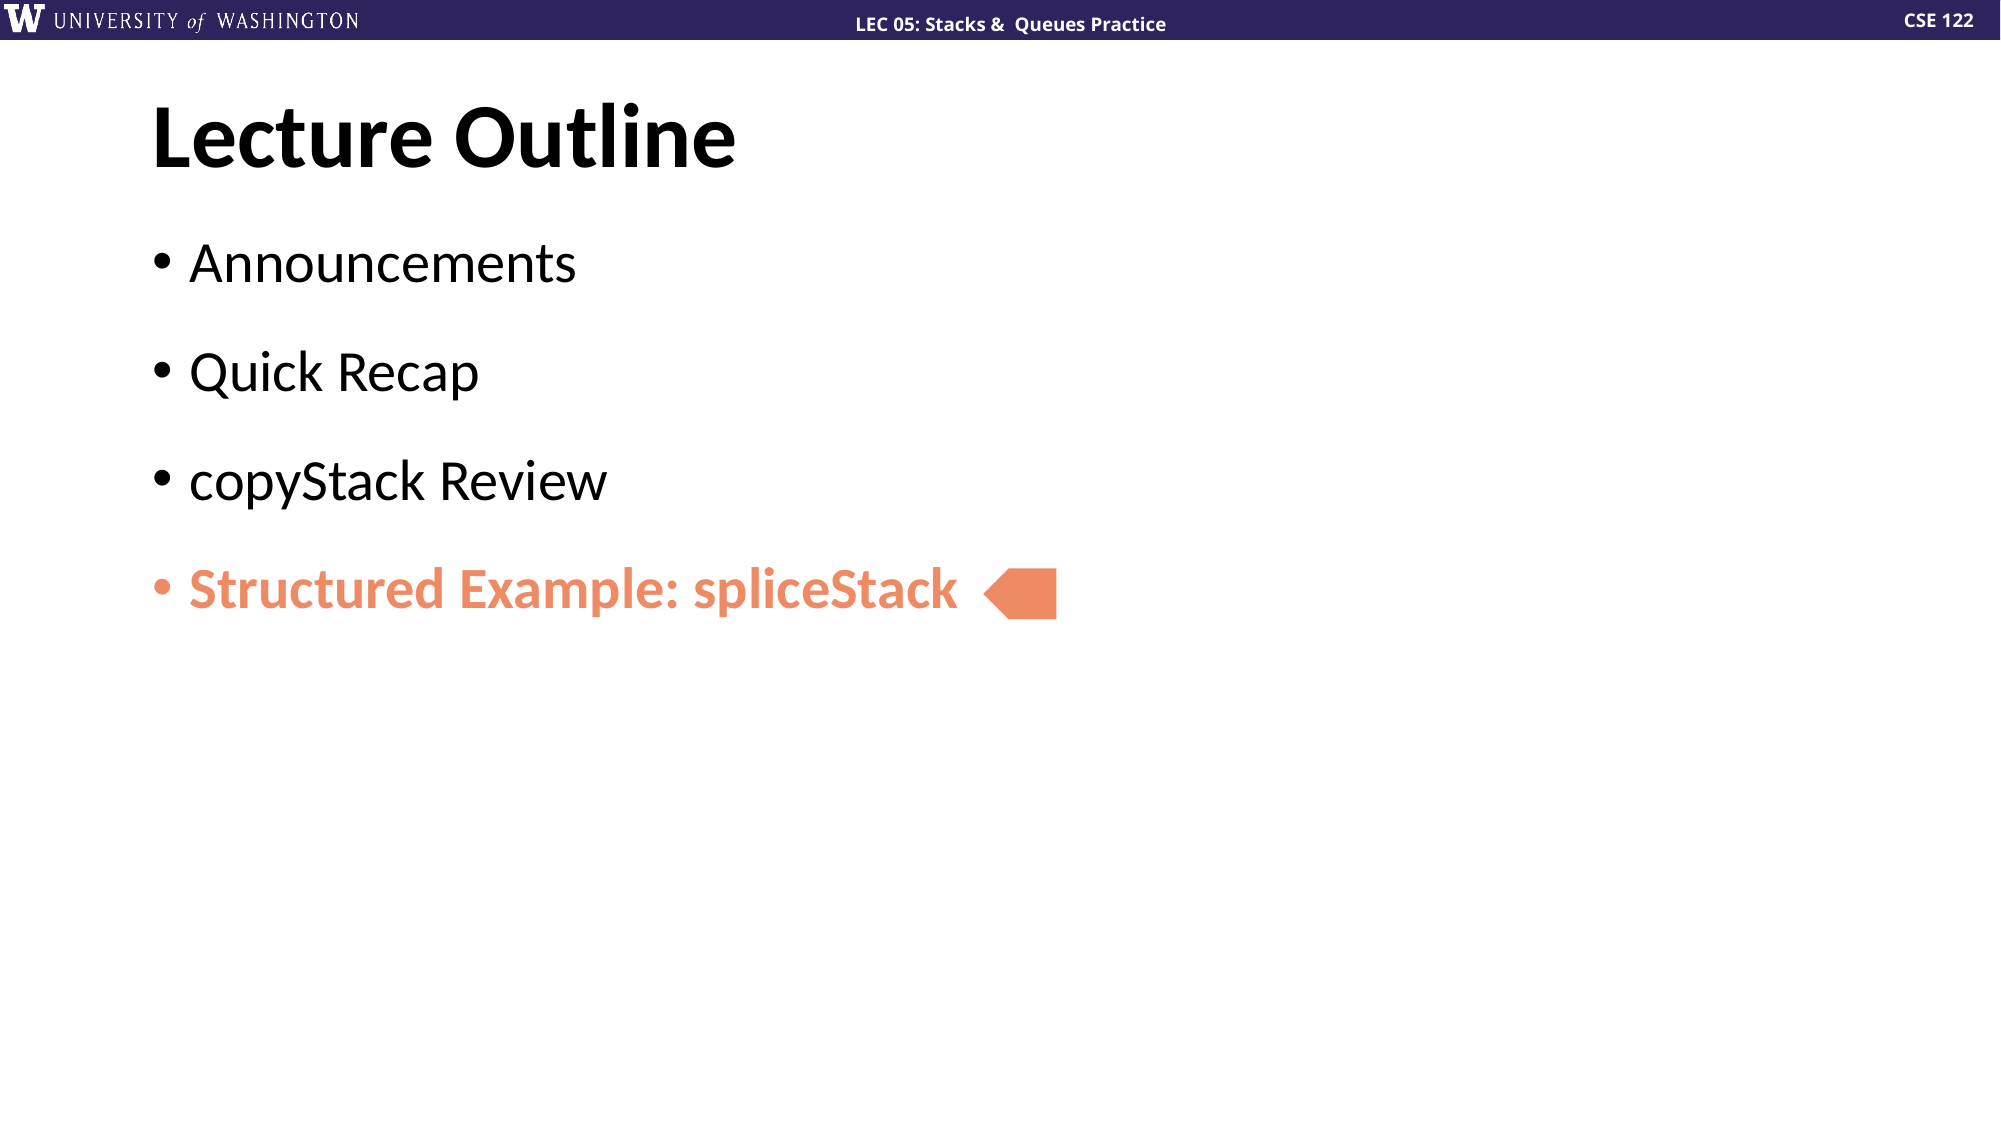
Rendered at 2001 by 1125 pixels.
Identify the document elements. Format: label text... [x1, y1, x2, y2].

text_box [983, 568, 1057, 620]
list Announcements Quick Recap copyStack Review Structured Example: spliceStack [137, 224, 1863, 1014]
picture [4, 4, 358, 33]
title Lecture Outline [137, 74, 1863, 200]
